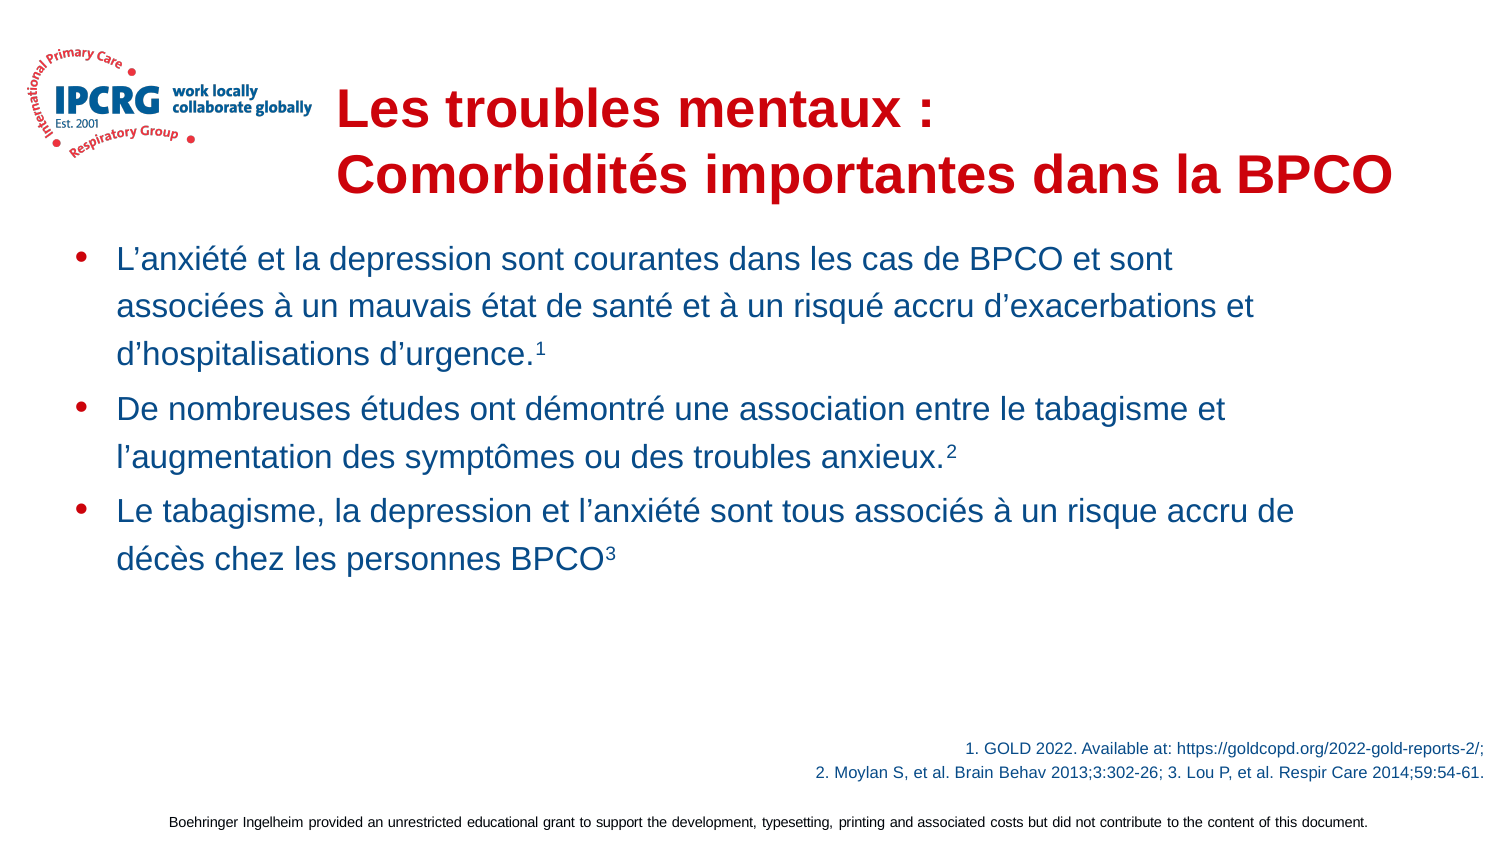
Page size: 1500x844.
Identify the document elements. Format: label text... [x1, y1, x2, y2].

list L’anxiété et la depression sont courantes dans les cas de BPCO et sont associées à un mauvais état de santé et à un risqué accru d’exacerbations et d’hospitalisations d’urgence.1 De nombreuses études ont démontré une association entre le tabagisme et l’augmentation des symptômes ou des troubles anxieux.2 Le tabagisme, la depression et l’anxiété sont tous associés à un risque accru de décès chez les personnes BPCO3 [58, 221, 1335, 653]
text_box 1. GOLD 2022. Available at: https://goldcopd.org/2022-gold-reports-2/; 2. Moylan S, et al. Brain Behav 2013;3:302-26; 3. Lou P, et al. Respir Care 2014;59:54-61. [641, 726, 1500, 789]
picture [27, 49, 312, 158]
title Les troubles mentaux : Comorbidités importantes dans la BPCO [321, 65, 1500, 160]
